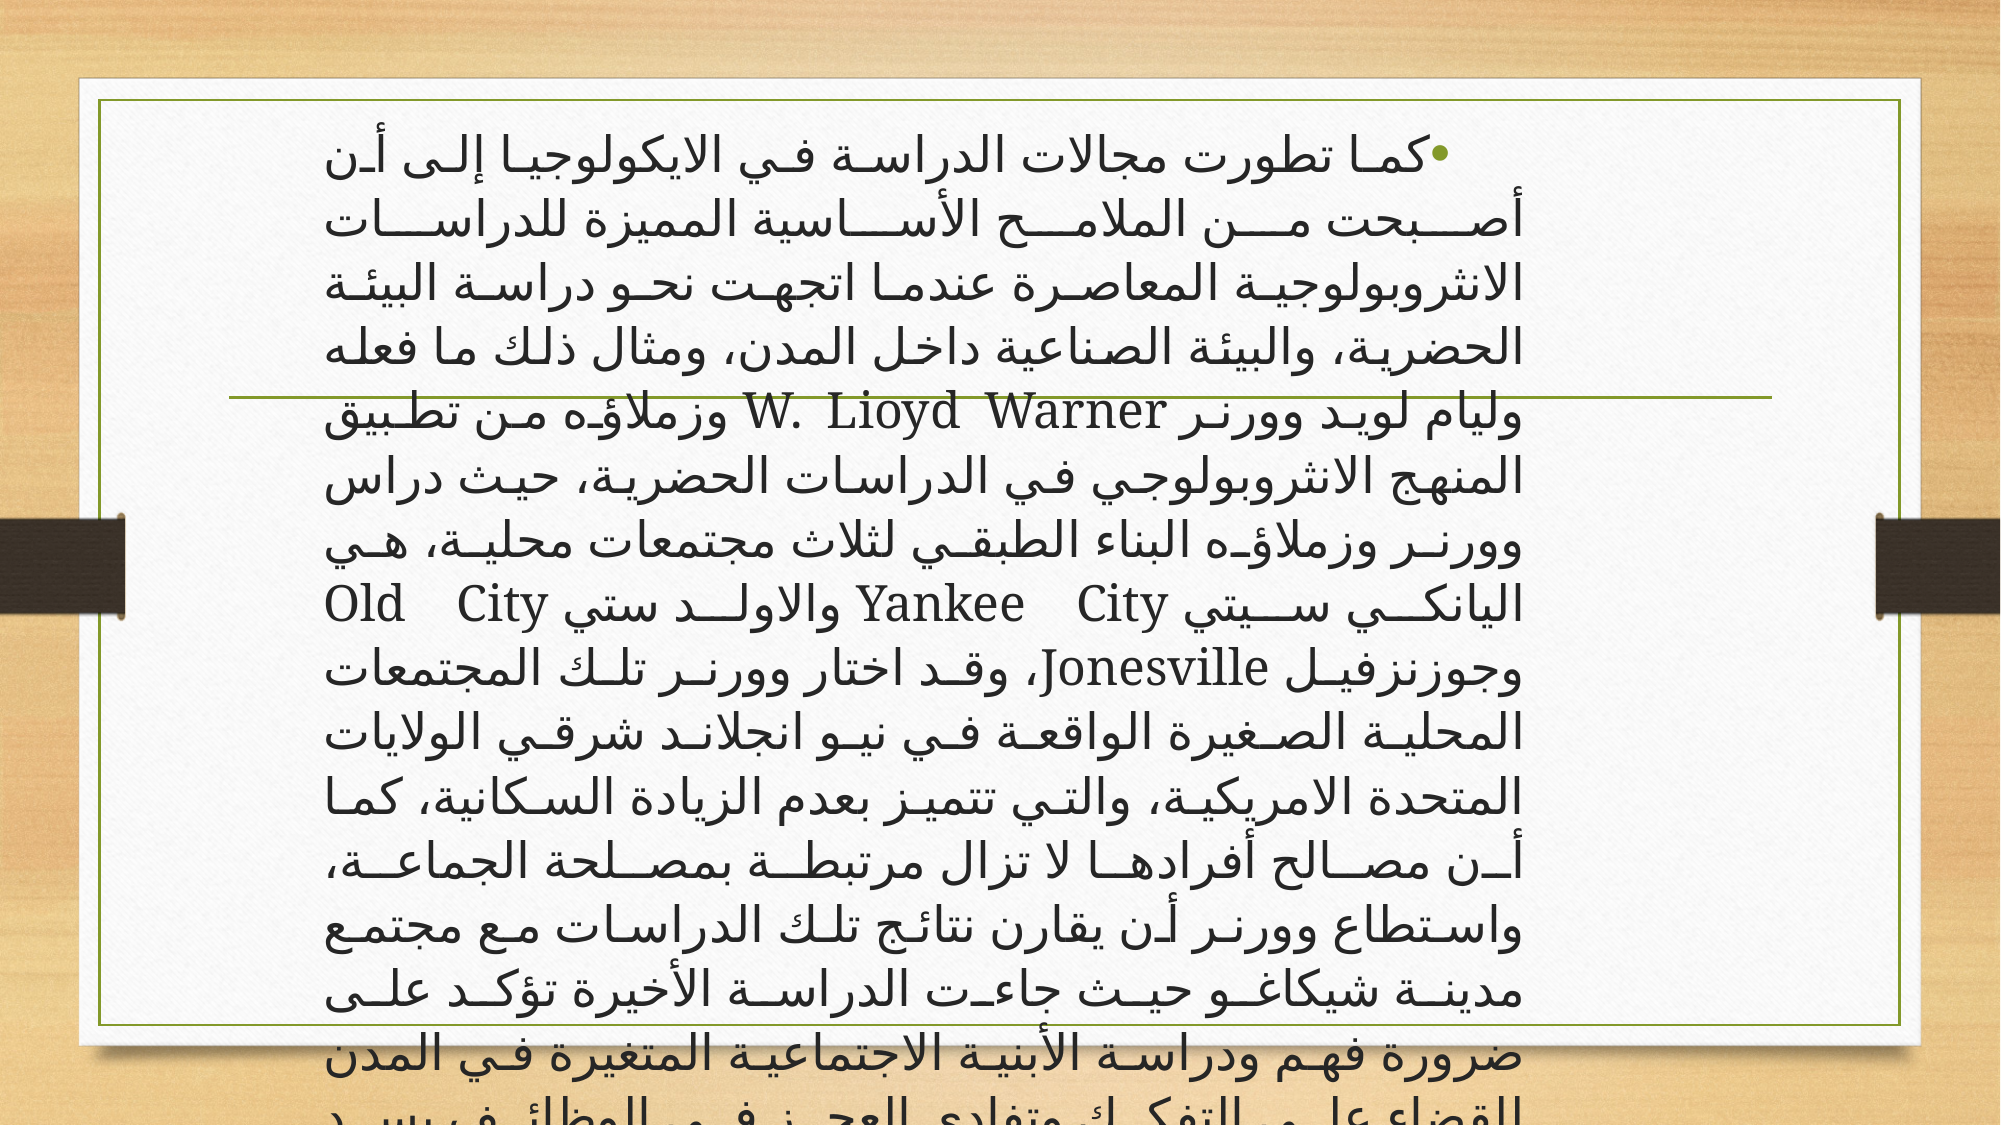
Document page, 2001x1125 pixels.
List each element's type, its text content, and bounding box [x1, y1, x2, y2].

picture [0, 0, 2001, 1125]
list كما تطورت مجالات الدراسة في الايكولوجيا إلى أن أصبحت من الملامح الأساسية المميزة للدراسات الانثروبولوجية المعاصرة عندما اتجهت نحو دراسة البيئة الحضرية، والبيئة الصناعية داخل المدن، ومثال ذلك ما فعله وليام لويد وورنر W. Lioyd Warner وزملاؤه من تطبيق المنهج الانثروبولوجي في الدراسات الحضرية، حيث دراس وورنر وزملاؤه البناء الطبقي لثلاث مجتمعات محلية، هي اليانكي سيتي Yankee City والاولد ستي Old City وجوزنزفيل Jonesville، وقد اختار وورنر تلك المجتمعات المحلية الصغيرة الواقعة في نيو انجلاند شرقي الولايات المتحدة الامريكية، والتي تتميز بعدم الزيادة السكانية، كما أن مصالح أفرادها لا تزال مرتبطة بمصلحة الجماعة، واستطاع وورنر أن يقارن نتائج تلك الدراسات مع مجتمع مدينة شيكاغو حيث جاءت الدراسة الأخيرة تؤكد على ضرورة فهم ودراسة الأبنية الاجتماعية المتغيرة في المدن للقضاء على التفكك وتفادي العجز في الوظائف بسد الثغرات التي تظهر في البناء الاجتماعي كنظام الاسرة والنظم التربوية والاقتصادية والتي لها دورها في الاضطراب والفوضى الاجتماعية. [308, 110, 1663, 1080]
